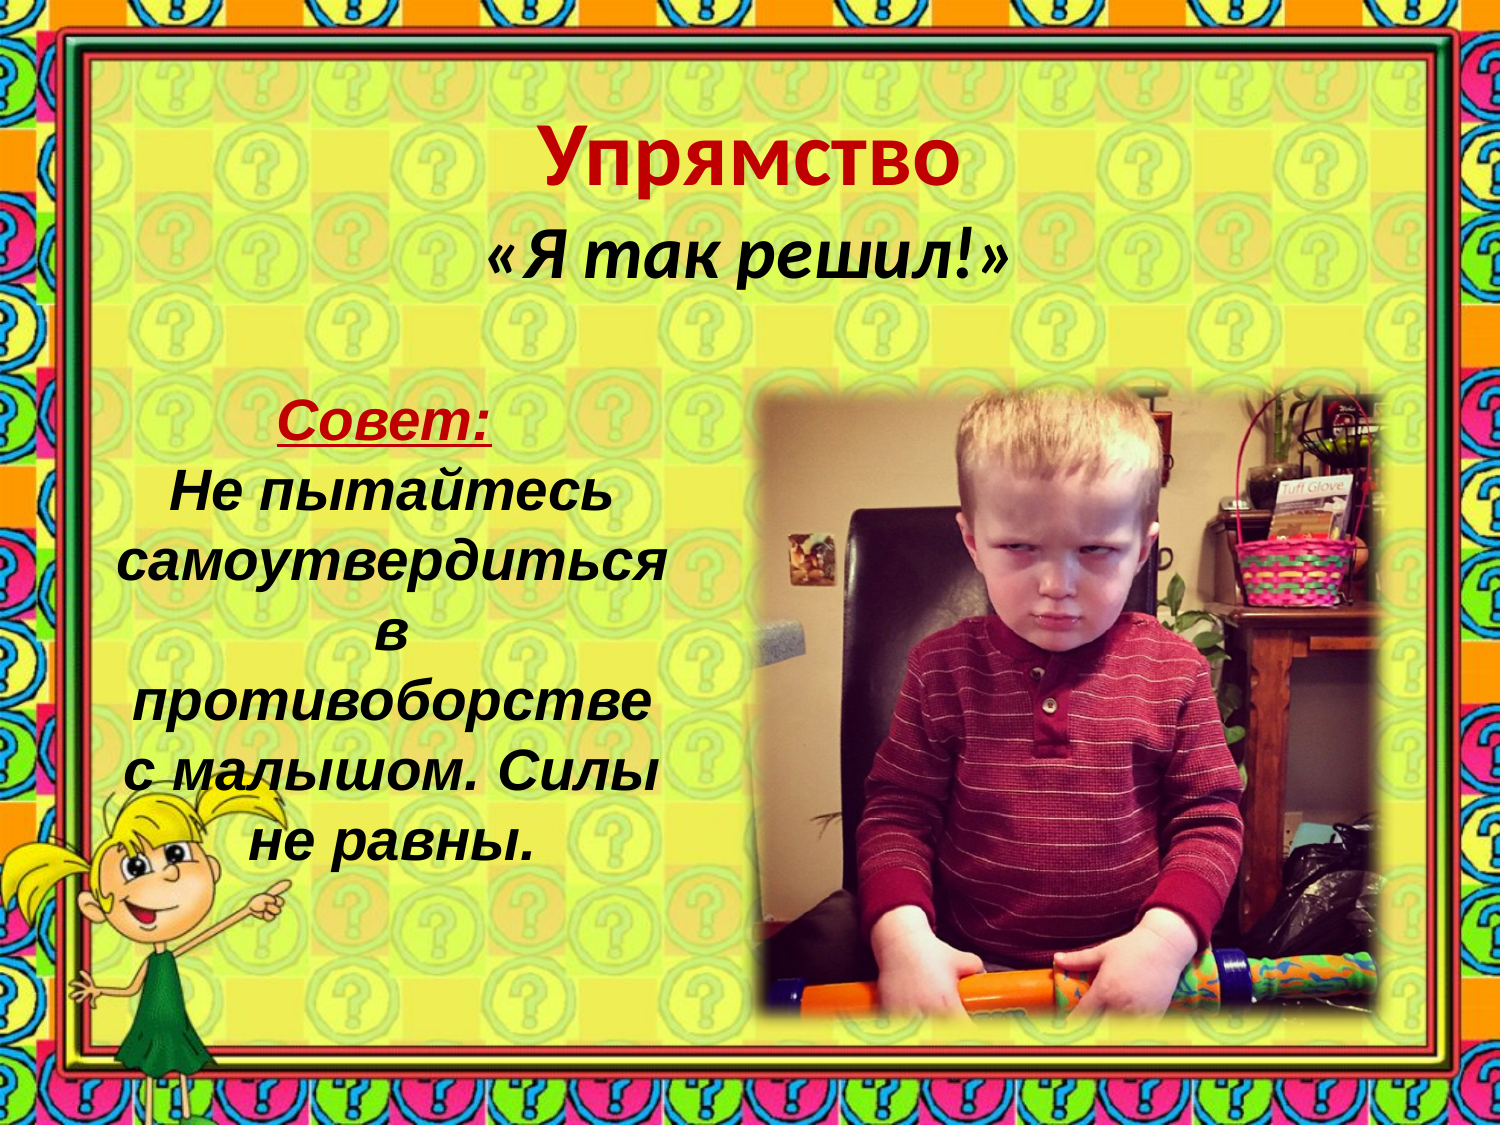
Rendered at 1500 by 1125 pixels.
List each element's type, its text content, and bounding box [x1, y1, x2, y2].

picture [0, 738, 9, 754]
picture [0, 0, 1500, 1125]
picture [0, 66, 9, 80]
text_box Совет: Не пытайтесь самоутвердиться в противоборстве с малышом. Силы не равны. [93, 375, 692, 880]
picture [0, 309, 10, 327]
title Упрямство «Я так решил!» [74, 44, 1426, 233]
picture [0, 216, 7, 236]
picture [0, 646, 7, 666]
